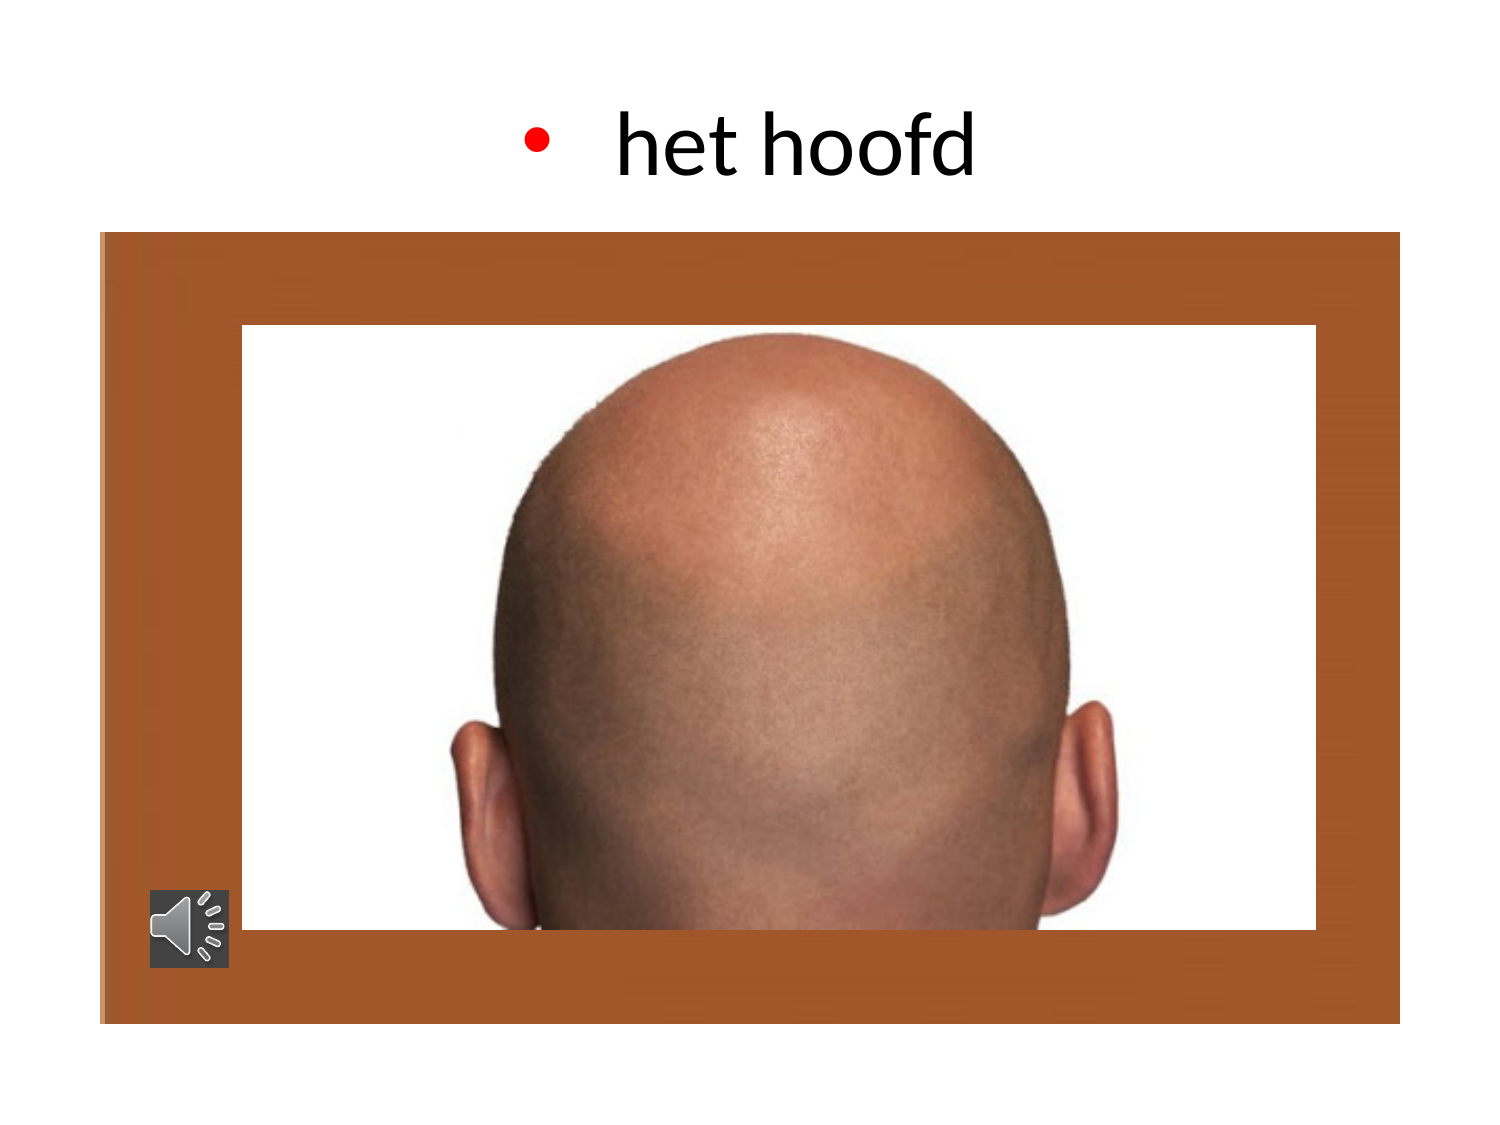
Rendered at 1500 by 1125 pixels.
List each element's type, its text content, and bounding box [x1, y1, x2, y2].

picture [100, 232, 1400, 1024]
title het hoofd [75, 45, 1425, 233]
